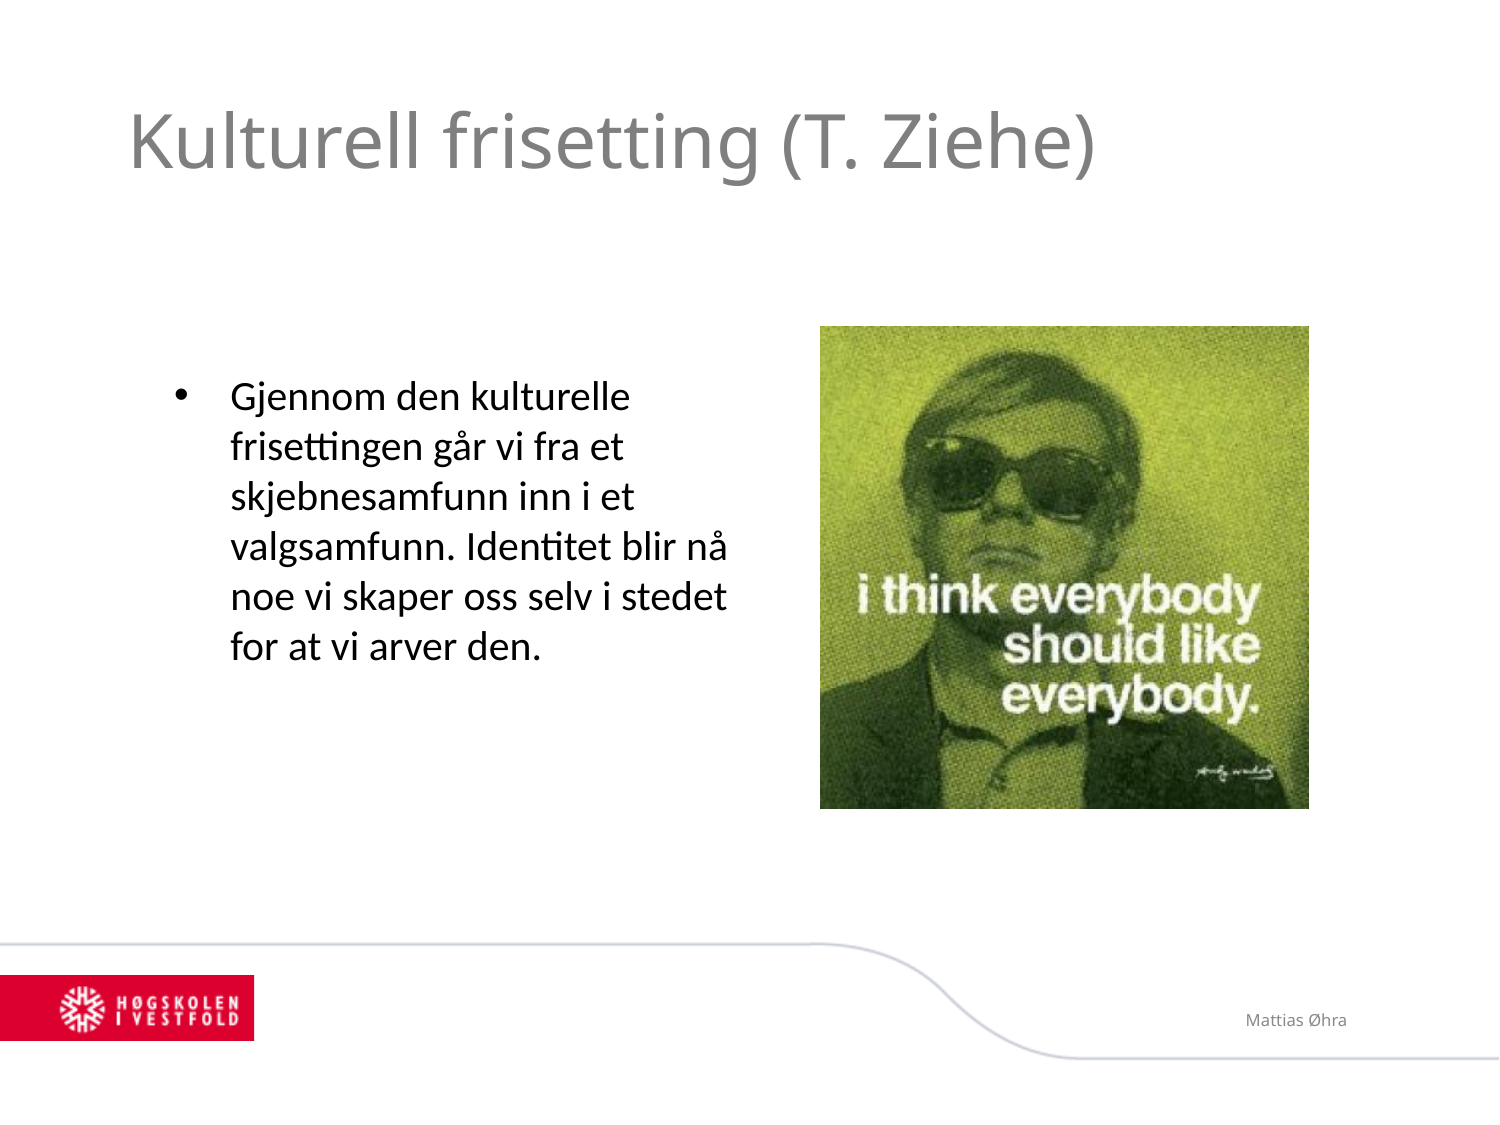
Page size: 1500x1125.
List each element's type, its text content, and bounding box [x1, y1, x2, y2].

picture [820, 326, 1309, 810]
footer Mattias Øhra [1025, 990, 1363, 1050]
list Gjennom den kulturelle frisettingen går vi fra et skjebnesamfunn inn i et valgsamfunn. Identitet blir nå noe vi skaper oss selv i stedet for at vi arver den. [159, 361, 795, 816]
title Kulturell frisetting (T. Ziehe) [112, 45, 1425, 233]
